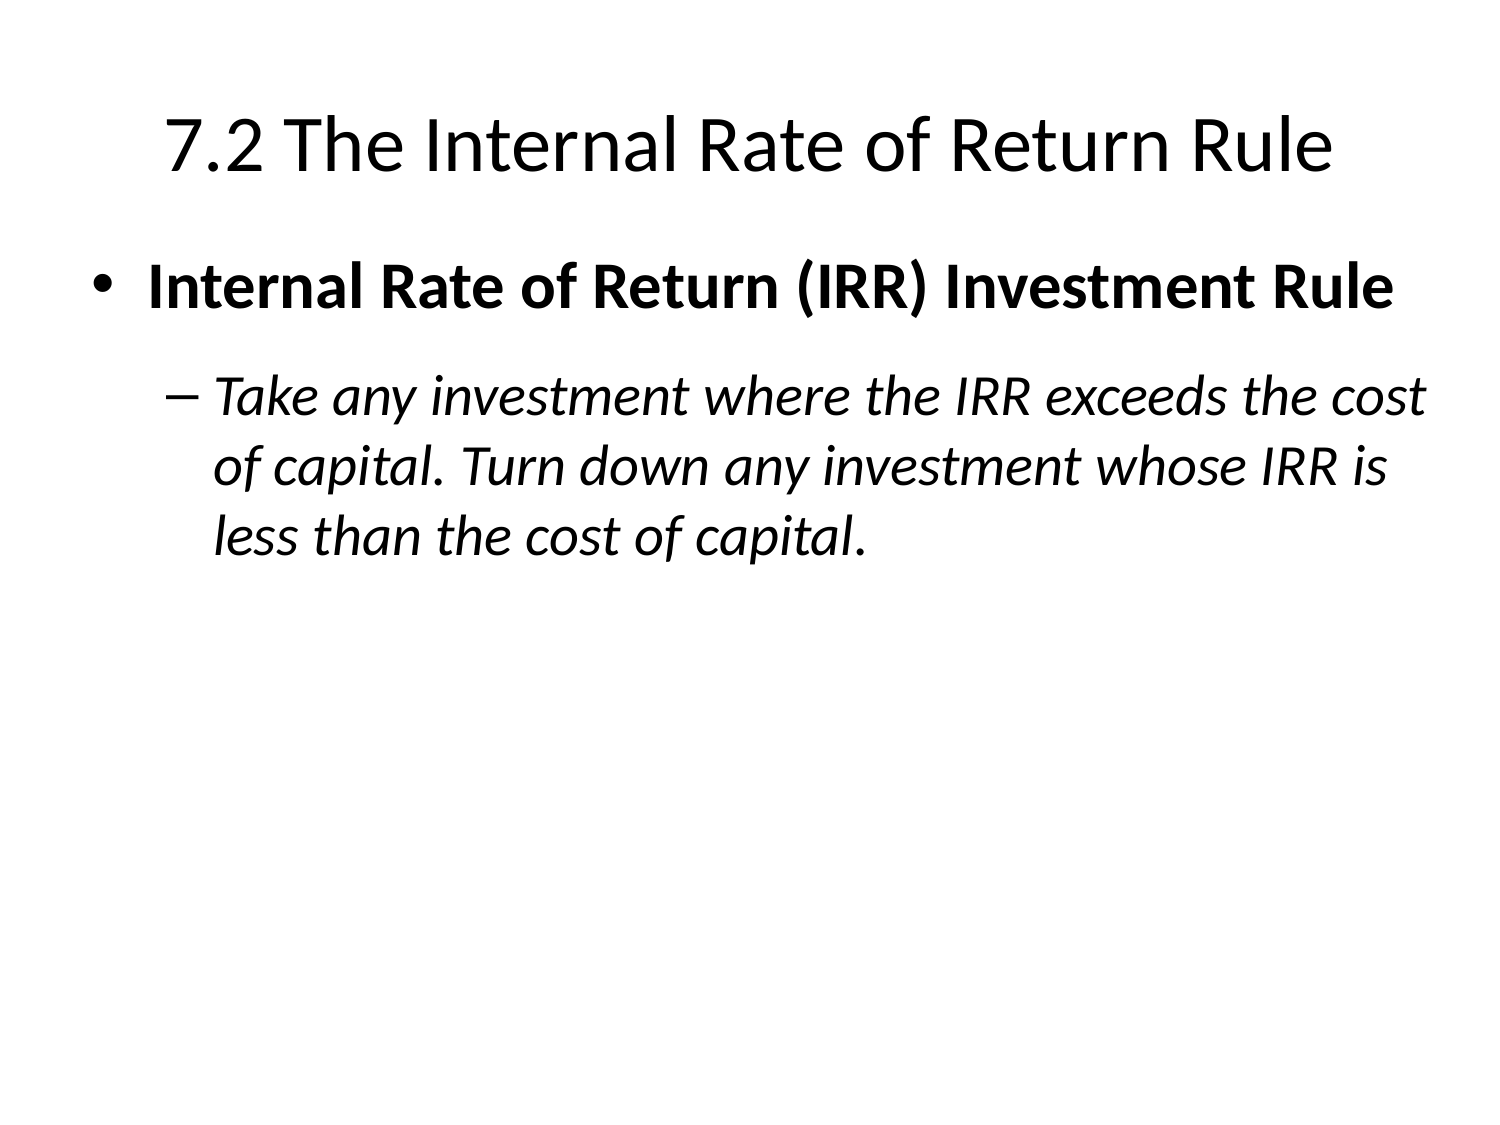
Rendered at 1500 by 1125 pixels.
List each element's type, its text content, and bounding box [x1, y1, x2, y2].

list Internal Rate of Return (IRR) Investment Rule Take any investment where the IRR exceeds the cost of capital. Turn down any investment whose IRR is less than the cost of capital. [76, 234, 1452, 998]
title 7.2 The Internal Rate of Return Rule [74, 44, 1426, 233]
